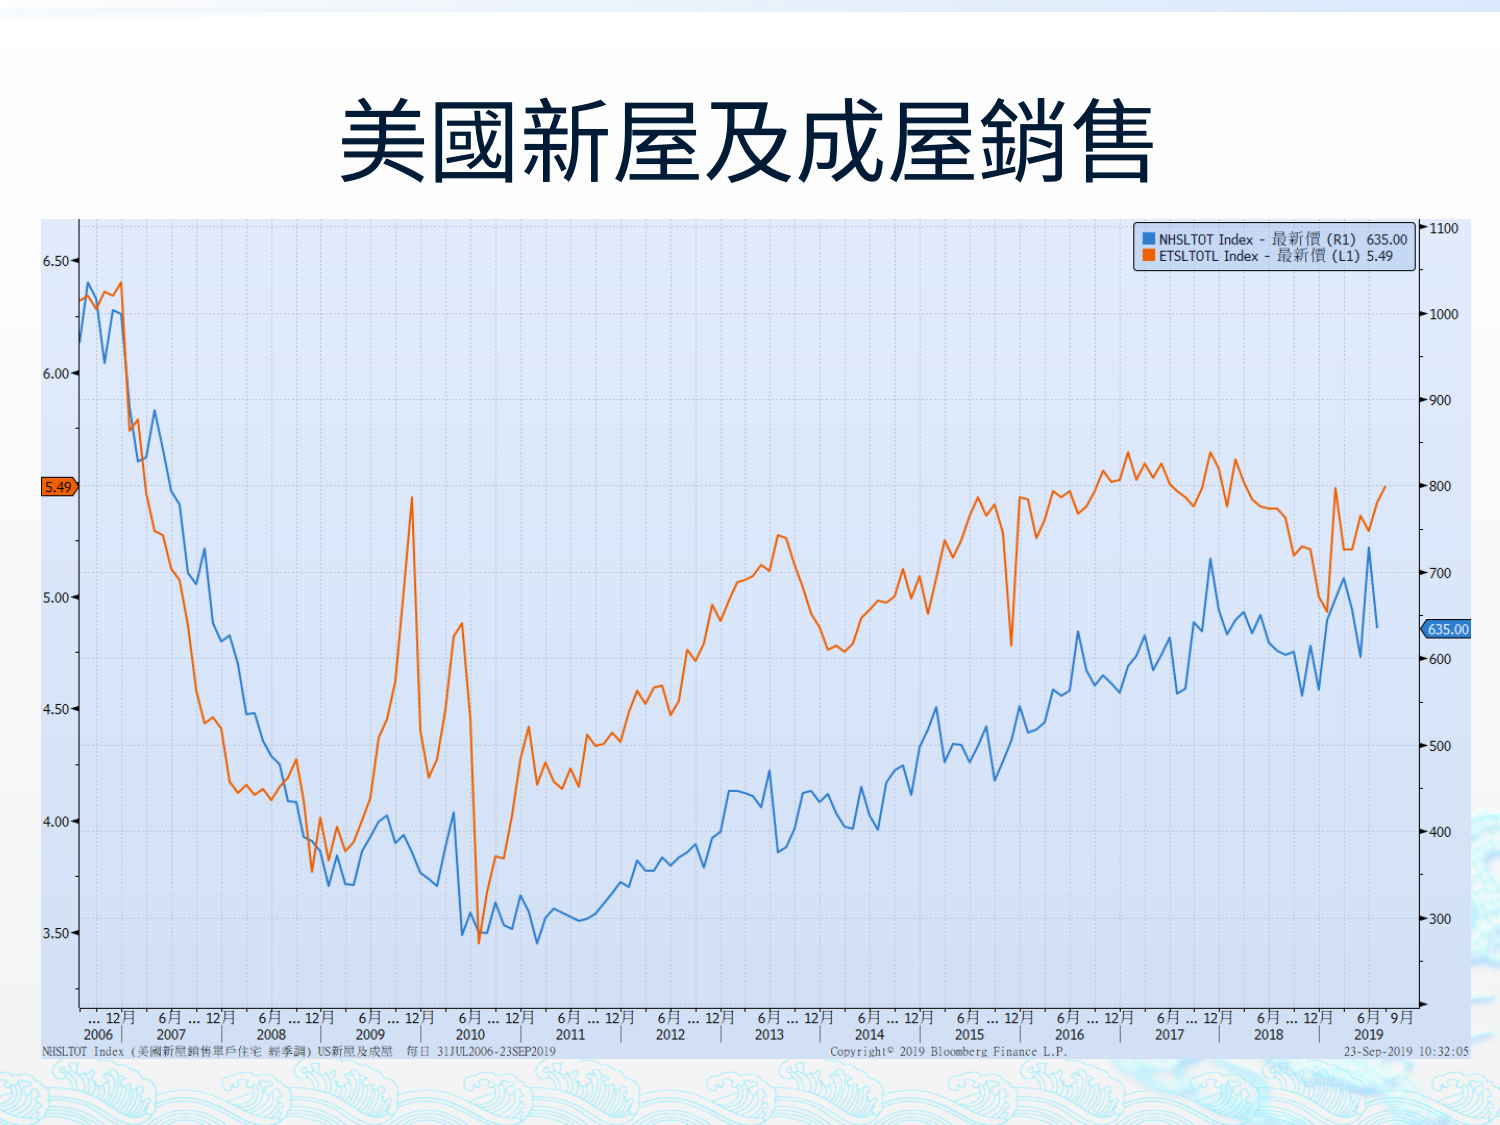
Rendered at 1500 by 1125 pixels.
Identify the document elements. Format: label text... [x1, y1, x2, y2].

title 美國新屋及成屋銷售 [75, 45, 1425, 219]
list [40, 219, 1472, 1060]
